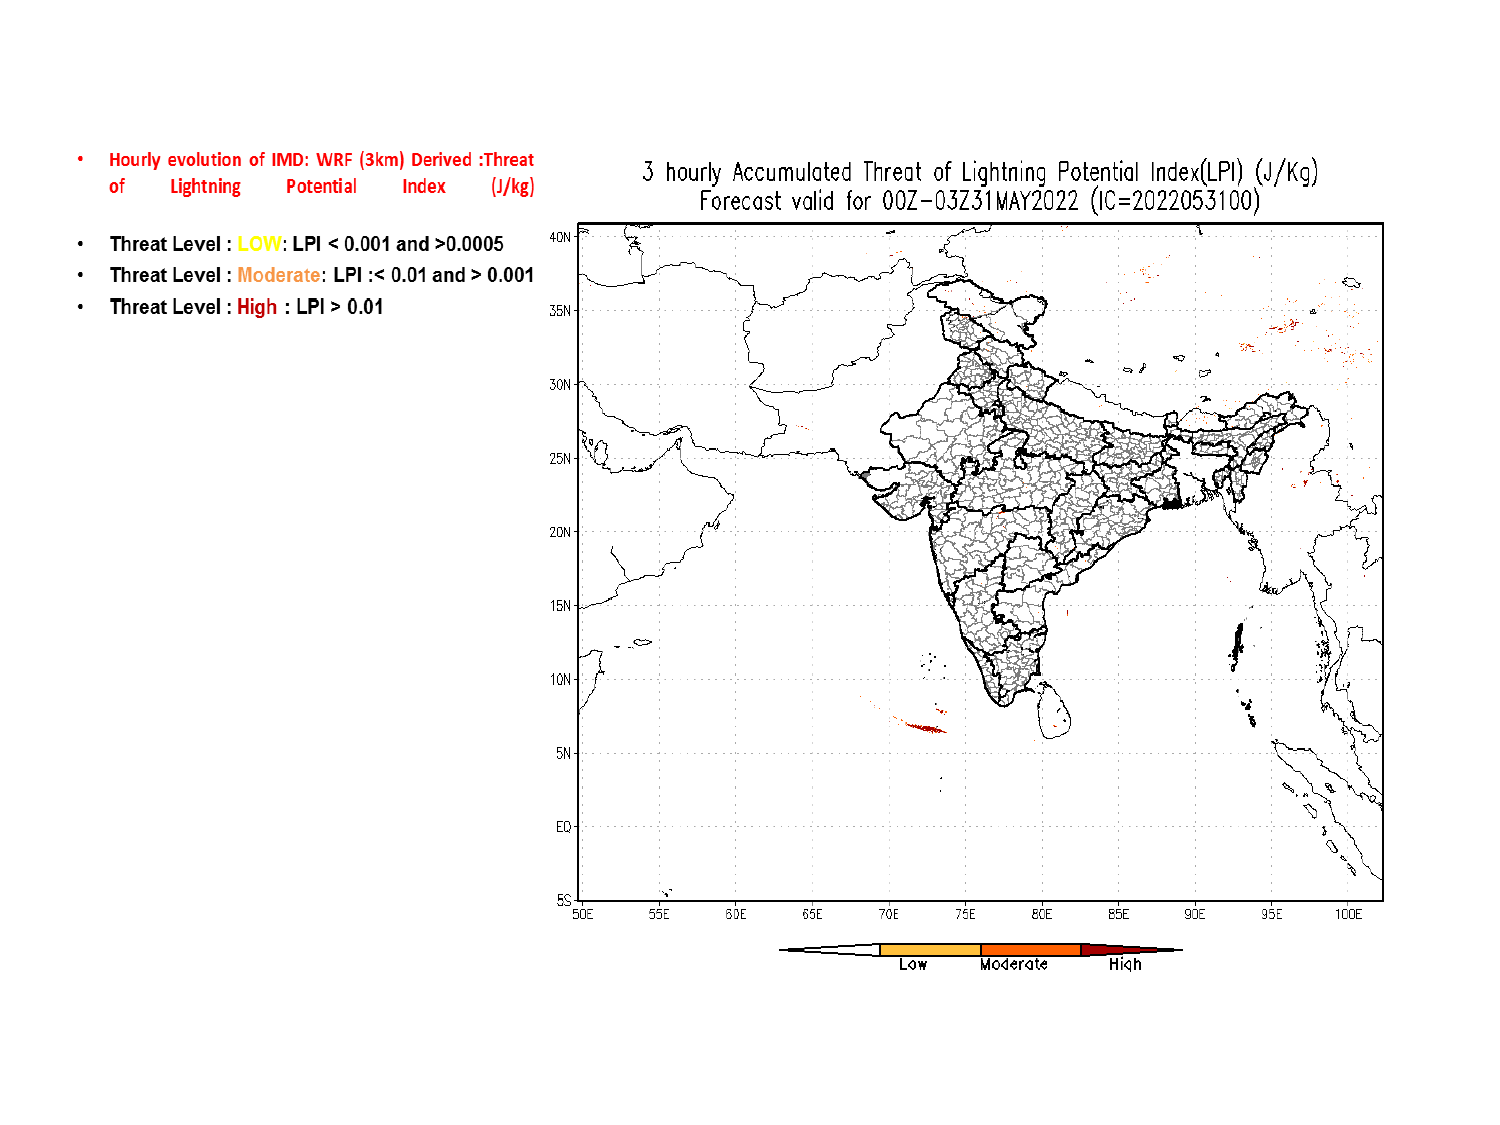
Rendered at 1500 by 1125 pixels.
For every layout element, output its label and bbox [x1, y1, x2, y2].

picture [74, 149, 1426, 976]
